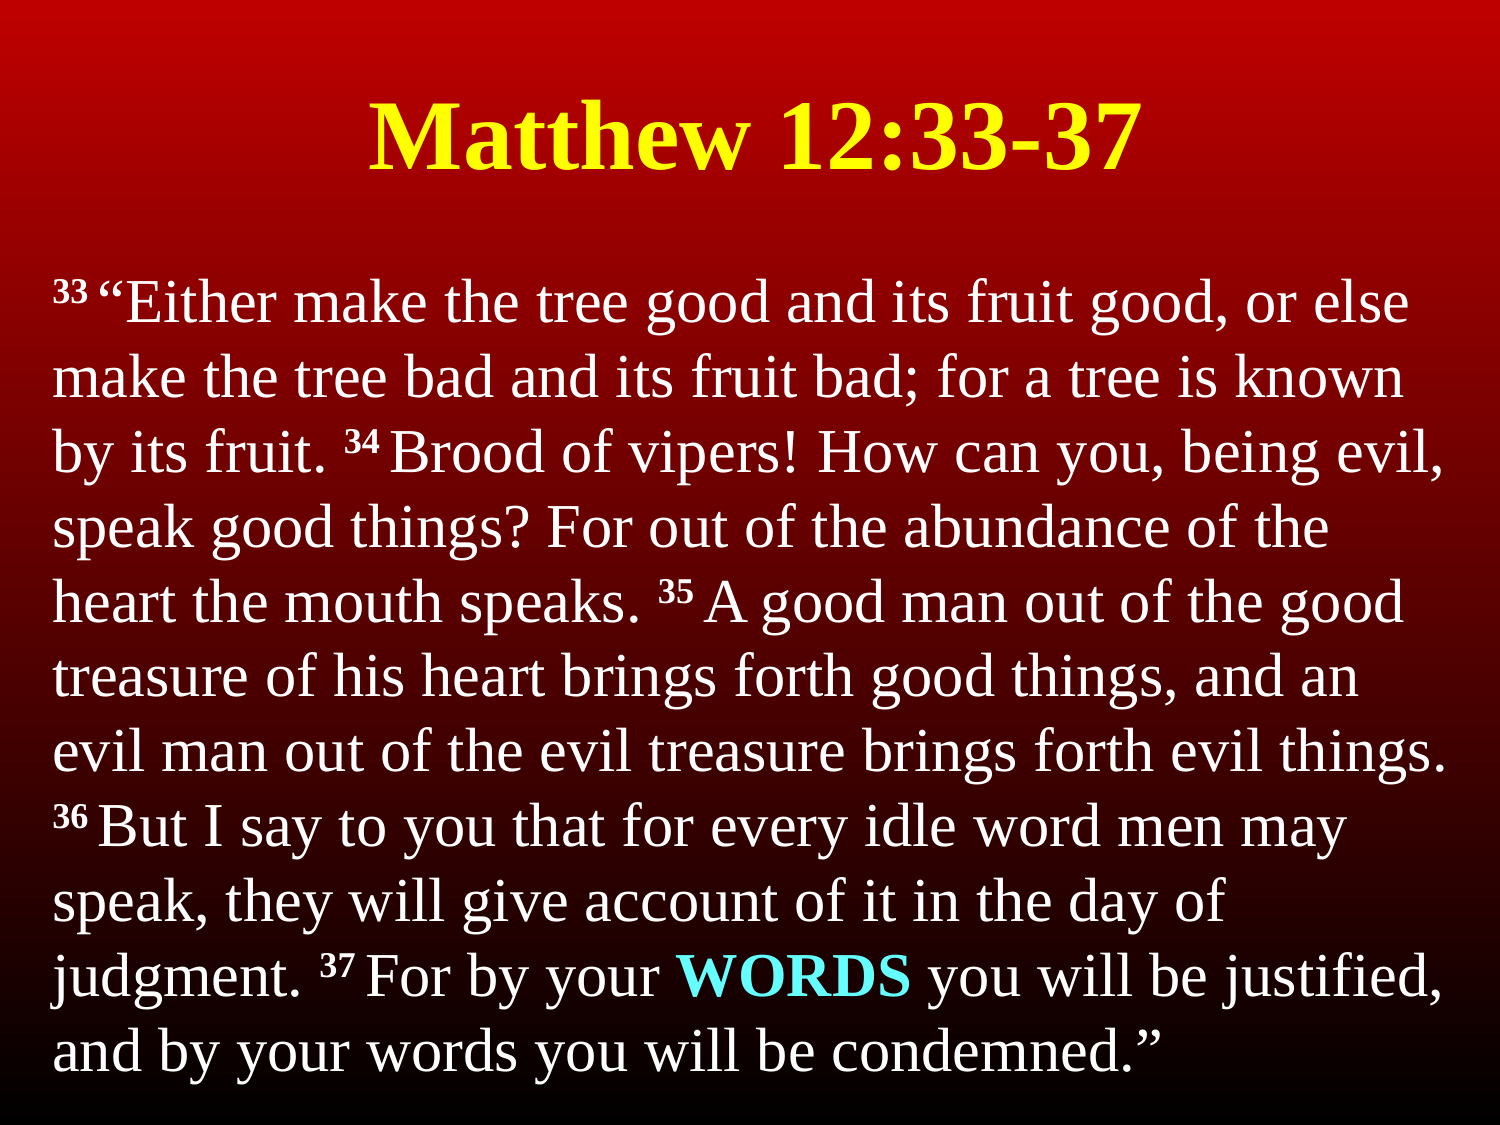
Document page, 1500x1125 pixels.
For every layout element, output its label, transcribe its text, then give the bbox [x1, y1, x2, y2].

text_box Matthew 12:33-37 33 “Either make the tree good and its fruit good, or else make the tree bad and its fruit bad; for a tree is known by its fruit. 34 Brood of vipers! How can you, being evil, speak good things? For out of the abundance of the heart the mouth speaks. 35 A good man out of the good treasure of his heart brings forth good things, and an evil man out of the evil treasure brings forth evil things. 36 But I say to you that for every idle word men may speak, they will give account of it in the day of judgment. 37 For by your words you will be justified, and by your words you will be condemned.” [37, 62, 1475, 1092]
